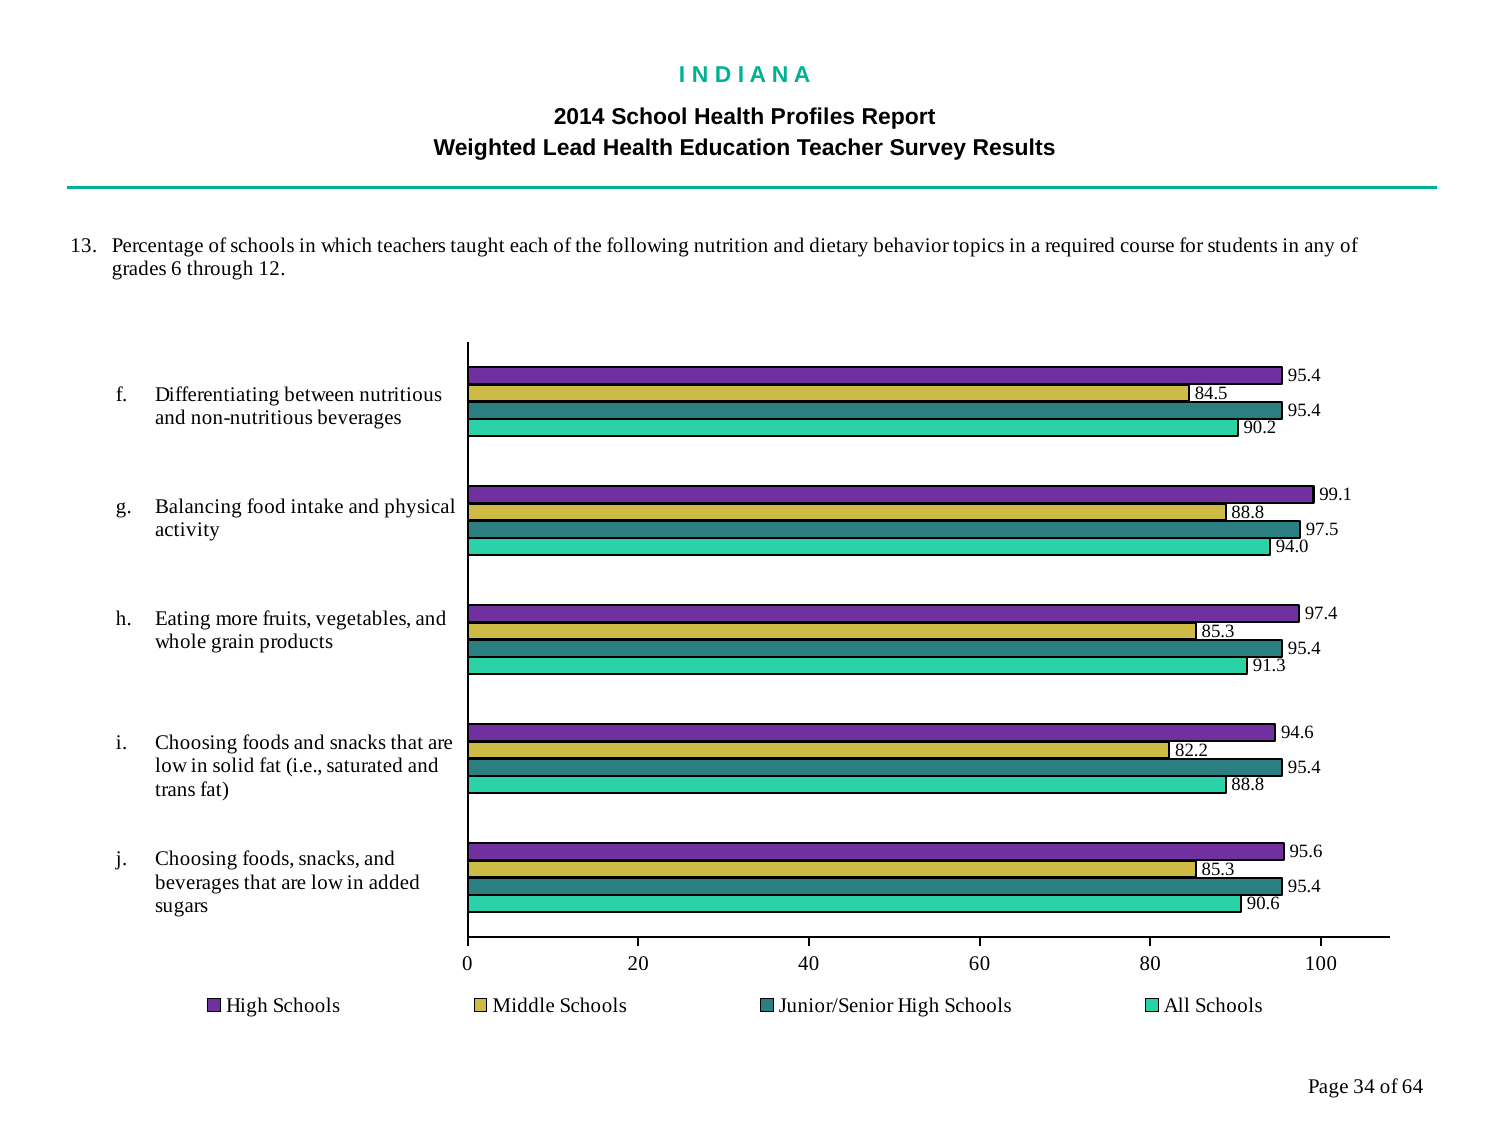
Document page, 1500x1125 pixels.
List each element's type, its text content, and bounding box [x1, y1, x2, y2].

chart [41, 208, 1449, 1105]
text_box Weighted Lead Health Education Teacher Survey Results [41, 125, 1448, 168]
text_box 2014 School Health Profiles Report [41, 93, 1448, 125]
text_box I N D I A N A [41, 52, 1448, 93]
